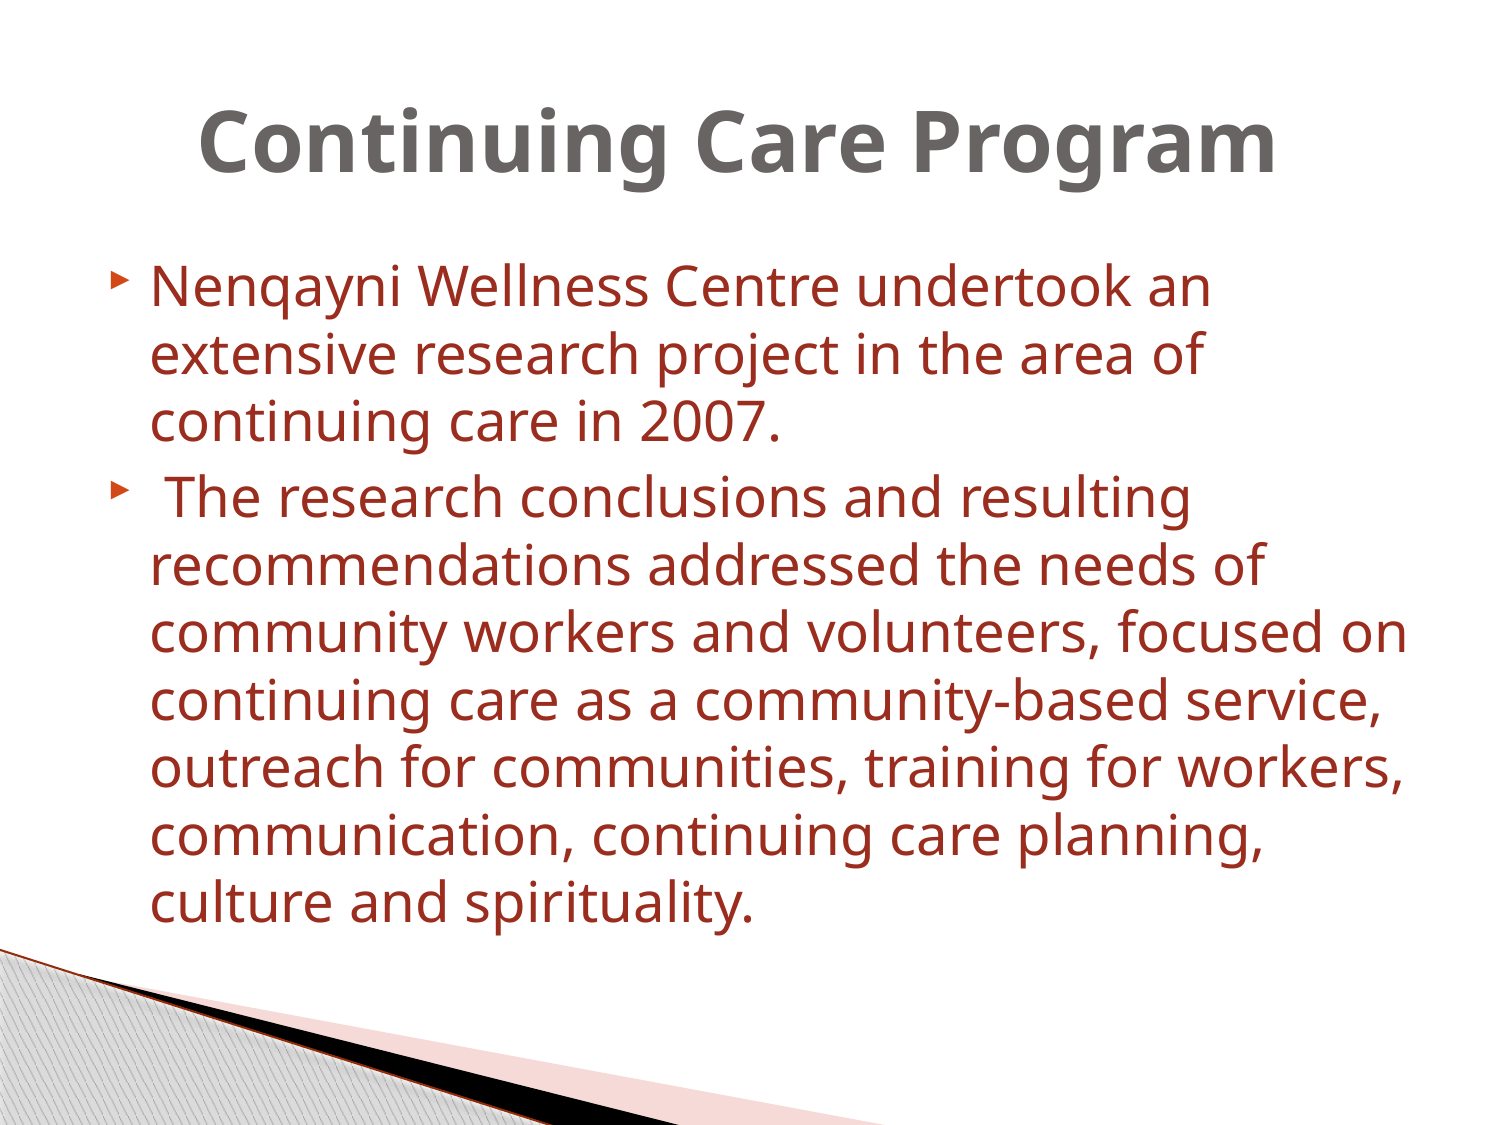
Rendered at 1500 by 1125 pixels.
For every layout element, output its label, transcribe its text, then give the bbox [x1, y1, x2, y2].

list Nenqayni Wellness Centre undertook an extensive research project in the area of continuing care in 2007. The research conclusions and resulting recommendations addressed the needs of community workers and volunteers, focused on continuing care as a community-based service, outreach for communities, training for workers, communication, continuing care planning, culture and spirituality. [75, 243, 1425, 986]
title Continuing Care Program [75, 45, 1425, 233]
